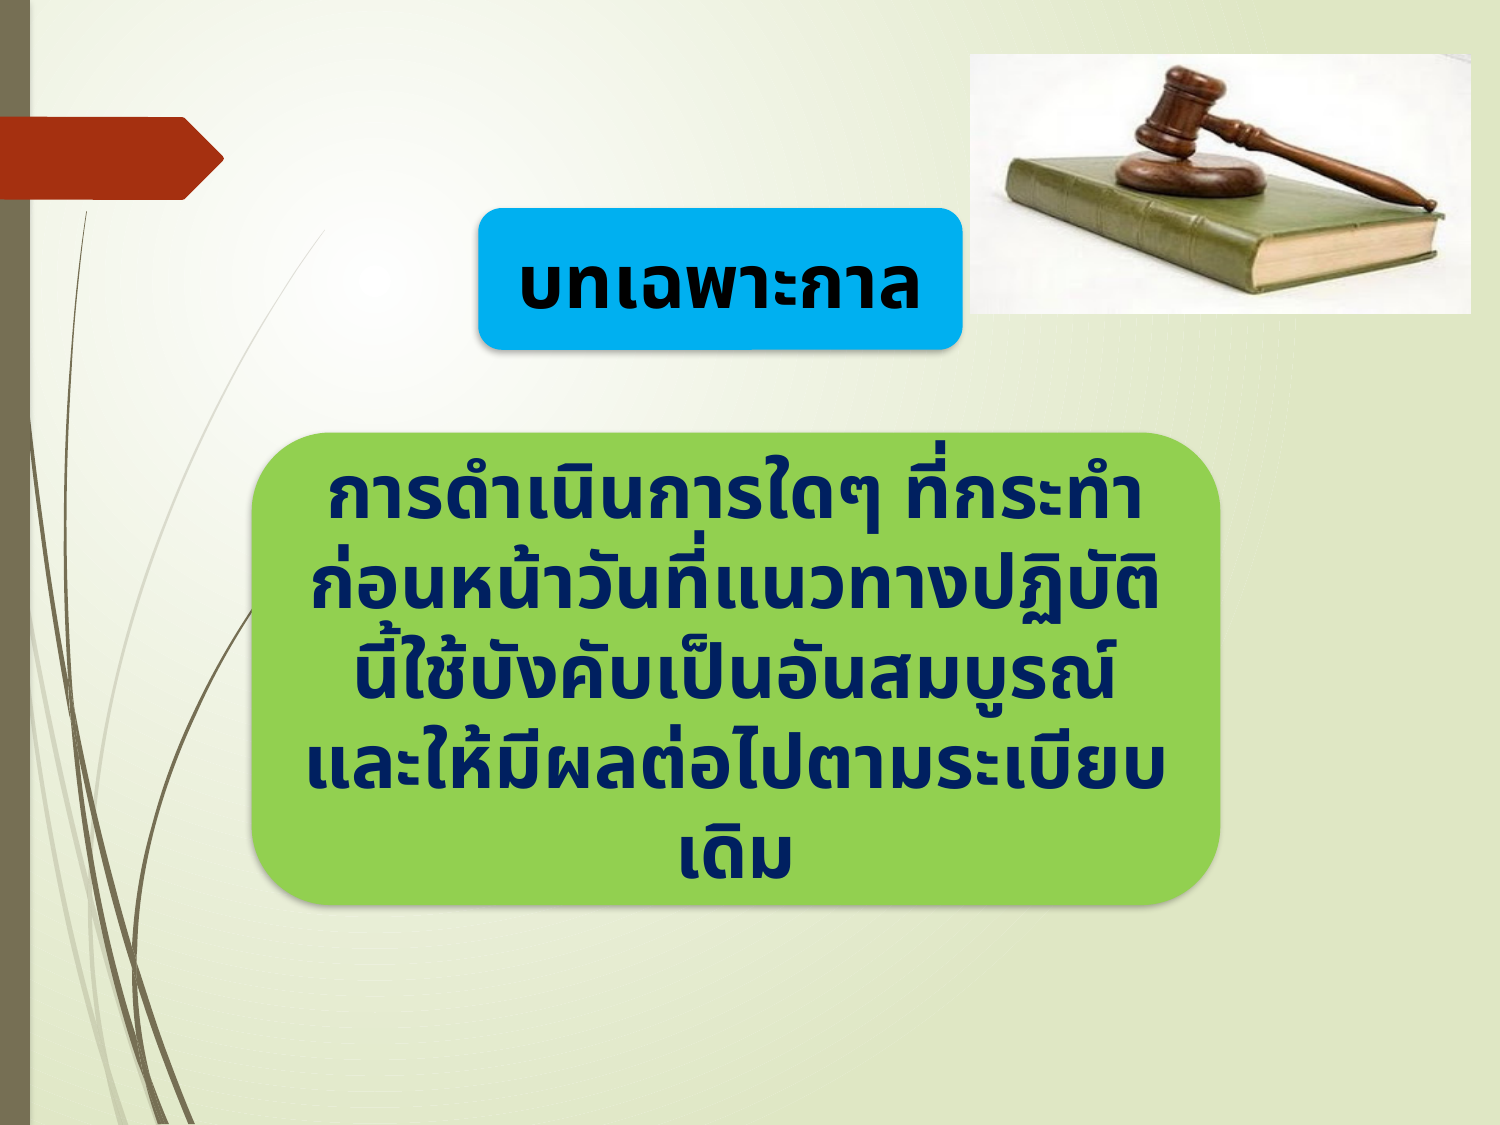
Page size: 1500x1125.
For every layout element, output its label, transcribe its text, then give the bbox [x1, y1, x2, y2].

text_box การดำเนินการใดๆ ที่กระทำก่อนหน้าวันที่แนวทางปฏิบัตินี้ใช้บังคับเป็นอันสมบูรณ์ และให้มีผลต่อไปตามระเบียบเดิม [250, 431, 1222, 907]
text_box บทเฉพาะกาล [476, 206, 964, 352]
picture [970, 54, 1471, 314]
